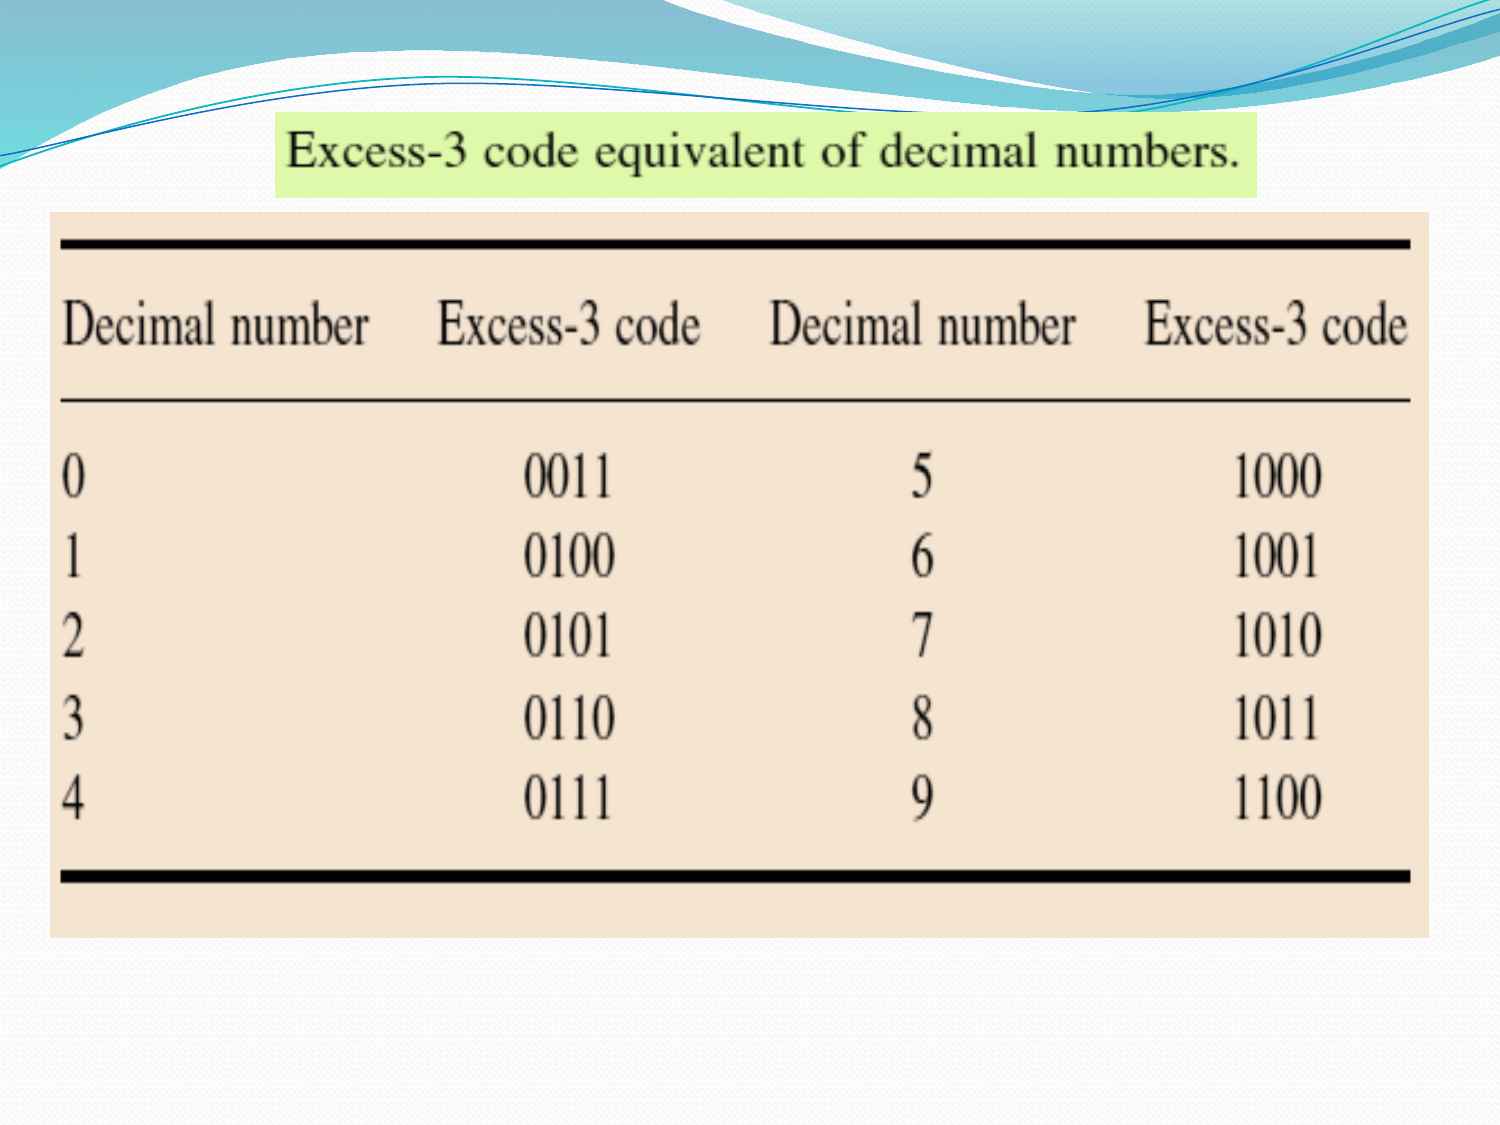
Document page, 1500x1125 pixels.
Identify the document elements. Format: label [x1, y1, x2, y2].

picture [49, 212, 1429, 938]
picture [274, 112, 1257, 198]
